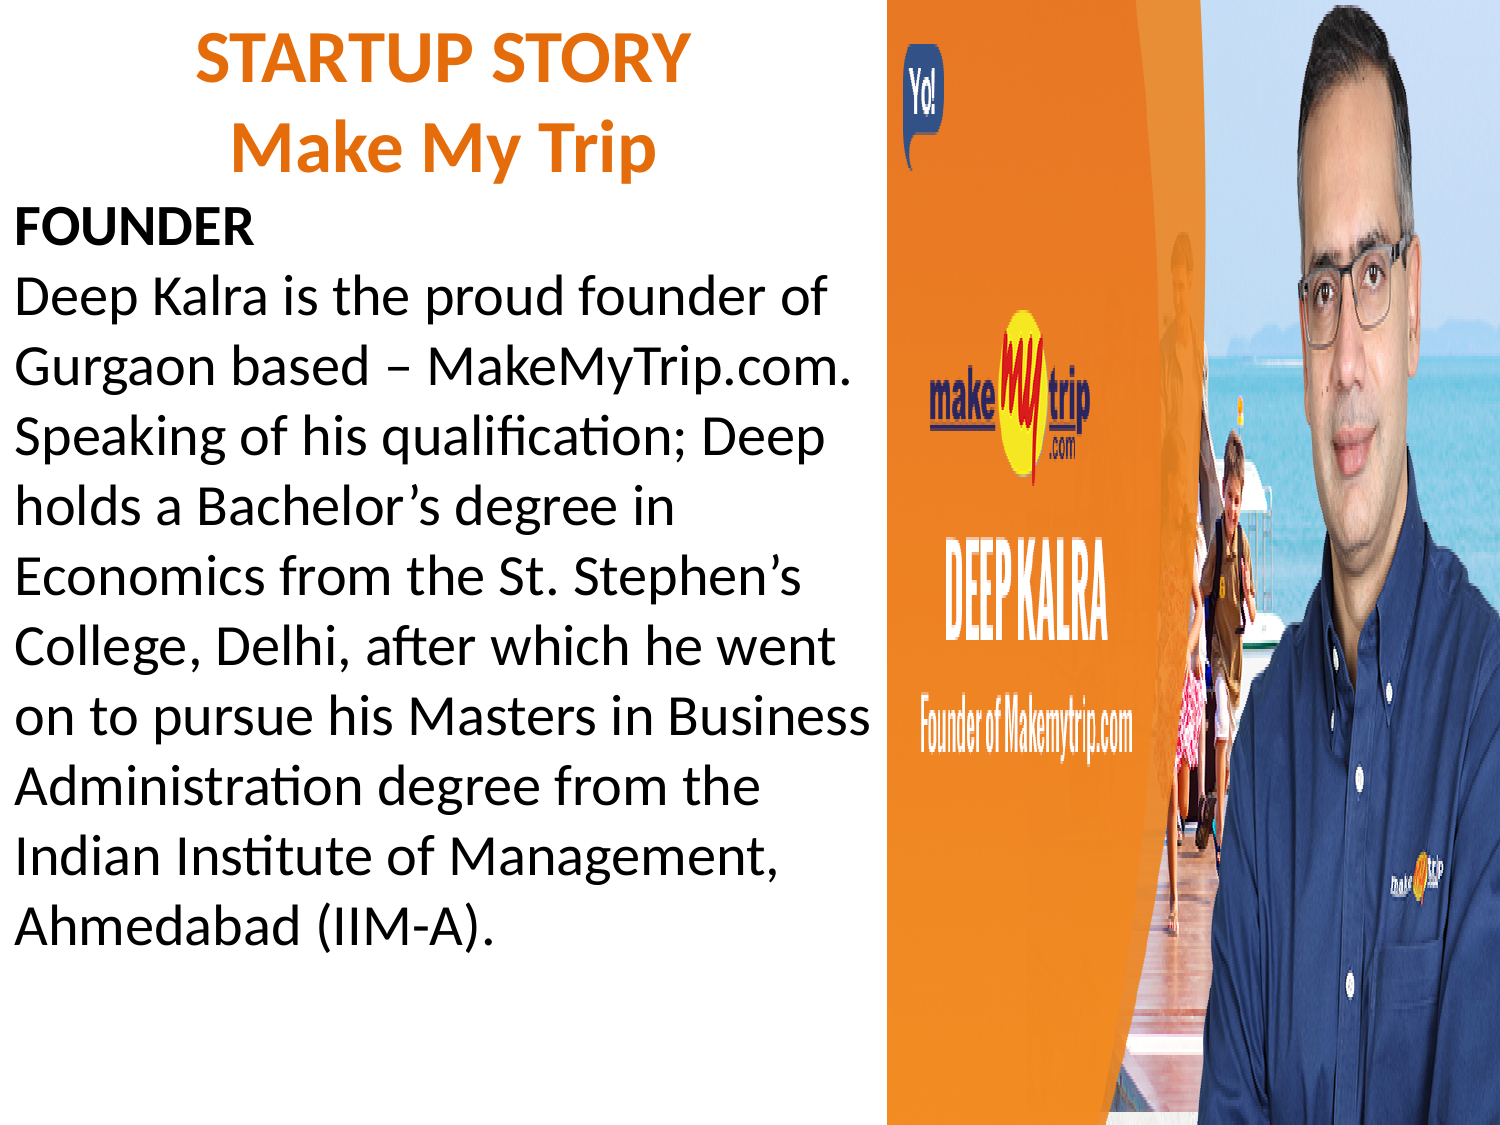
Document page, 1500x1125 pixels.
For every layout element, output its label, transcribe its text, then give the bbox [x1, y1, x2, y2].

picture [887, 0, 1500, 1125]
text_box STARTUP STORY Make My Trip FOUNDER Deep Kalra is the proud founder of Gurgaon based – MakeMyTrip.com. Speaking of his qualification; Deep holds a Bachelor’s degree in Economics from the St. Stephen’s College, Delhi, after which he went on to pursue his Masters in Business Administration degree from the Indian Institute of Management, Ahmedabad (IIM-A). [0, 0, 885, 965]
